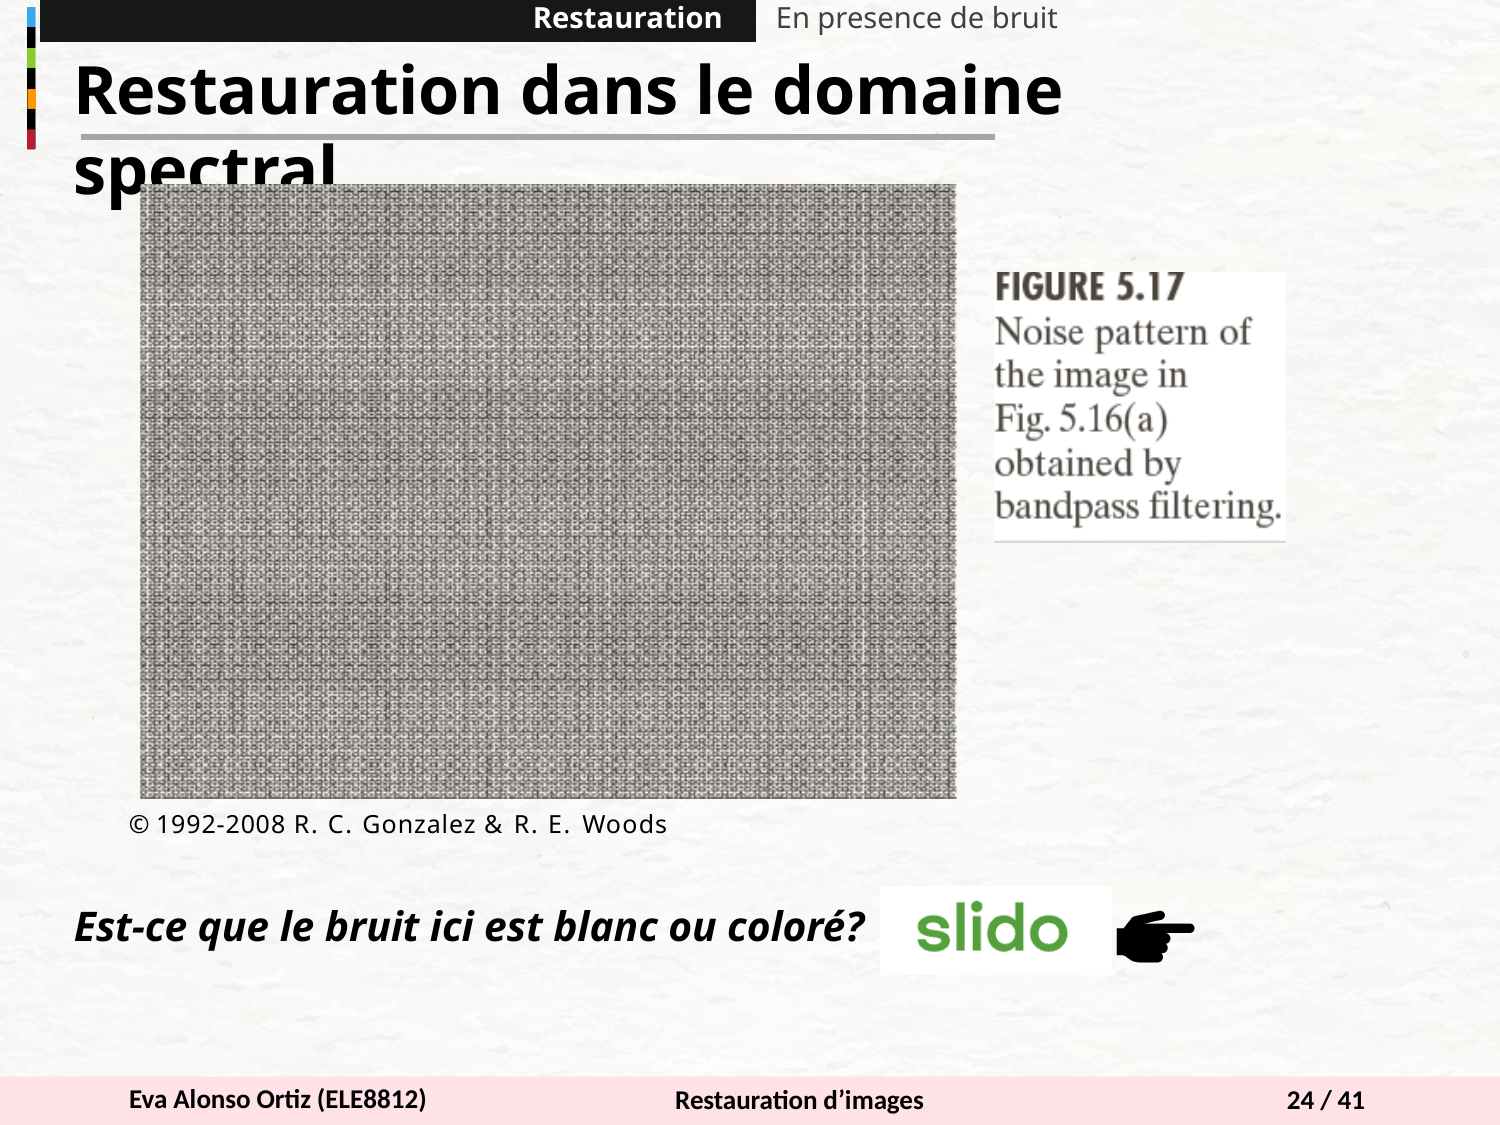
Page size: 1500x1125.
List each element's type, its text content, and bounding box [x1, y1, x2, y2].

text_box [140, 184, 957, 799]
text_box En presence de bruit [761, 0, 1500, 42]
text_box [994, 272, 1286, 543]
picture [756, 0, 761, 40]
text_box Restauration dans le domaine spectral [58, 40, 1257, 215]
text_box Restauration [0, 0, 738, 42]
text_box Est-ce que le bruit ici est blanc ou coloré? [21, 893, 881, 1006]
text_box © 1992-2008 R. C. Gonzalez & R. E. Woods [114, 801, 683, 846]
picture [0, 42, 1500, 1125]
